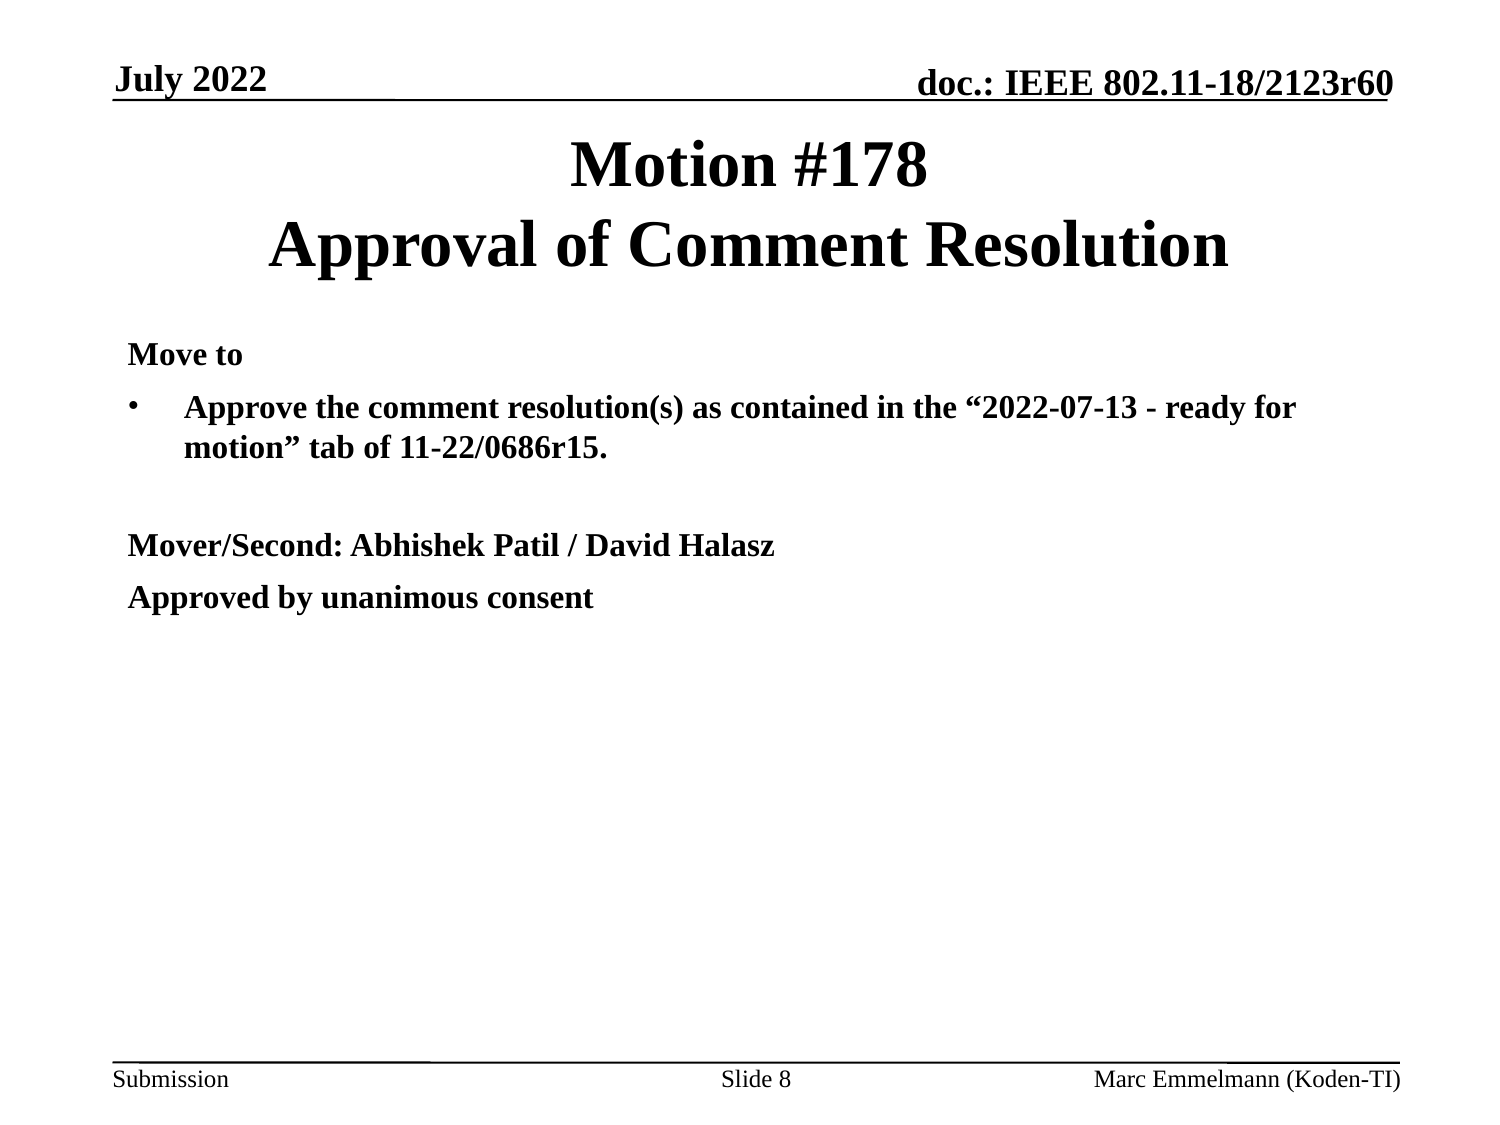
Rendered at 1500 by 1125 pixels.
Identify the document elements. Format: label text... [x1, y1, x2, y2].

footer Marc Emmelmann (Koden-TI) [878, 1061, 1402, 1093]
slide_number Slide 8 [712, 1061, 800, 1123]
title Motion #178 Approval of Comment Resolution [112, 112, 1388, 288]
list Move to Approve the comment resolution(s) as contained in the “2022-07-13 - ready for motion” tab of 11-22/0686r15. Mover/Second: Abhishek Patil / David Halasz Approved by unanimous consent [112, 324, 1388, 1000]
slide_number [114, 54, 423, 100]
